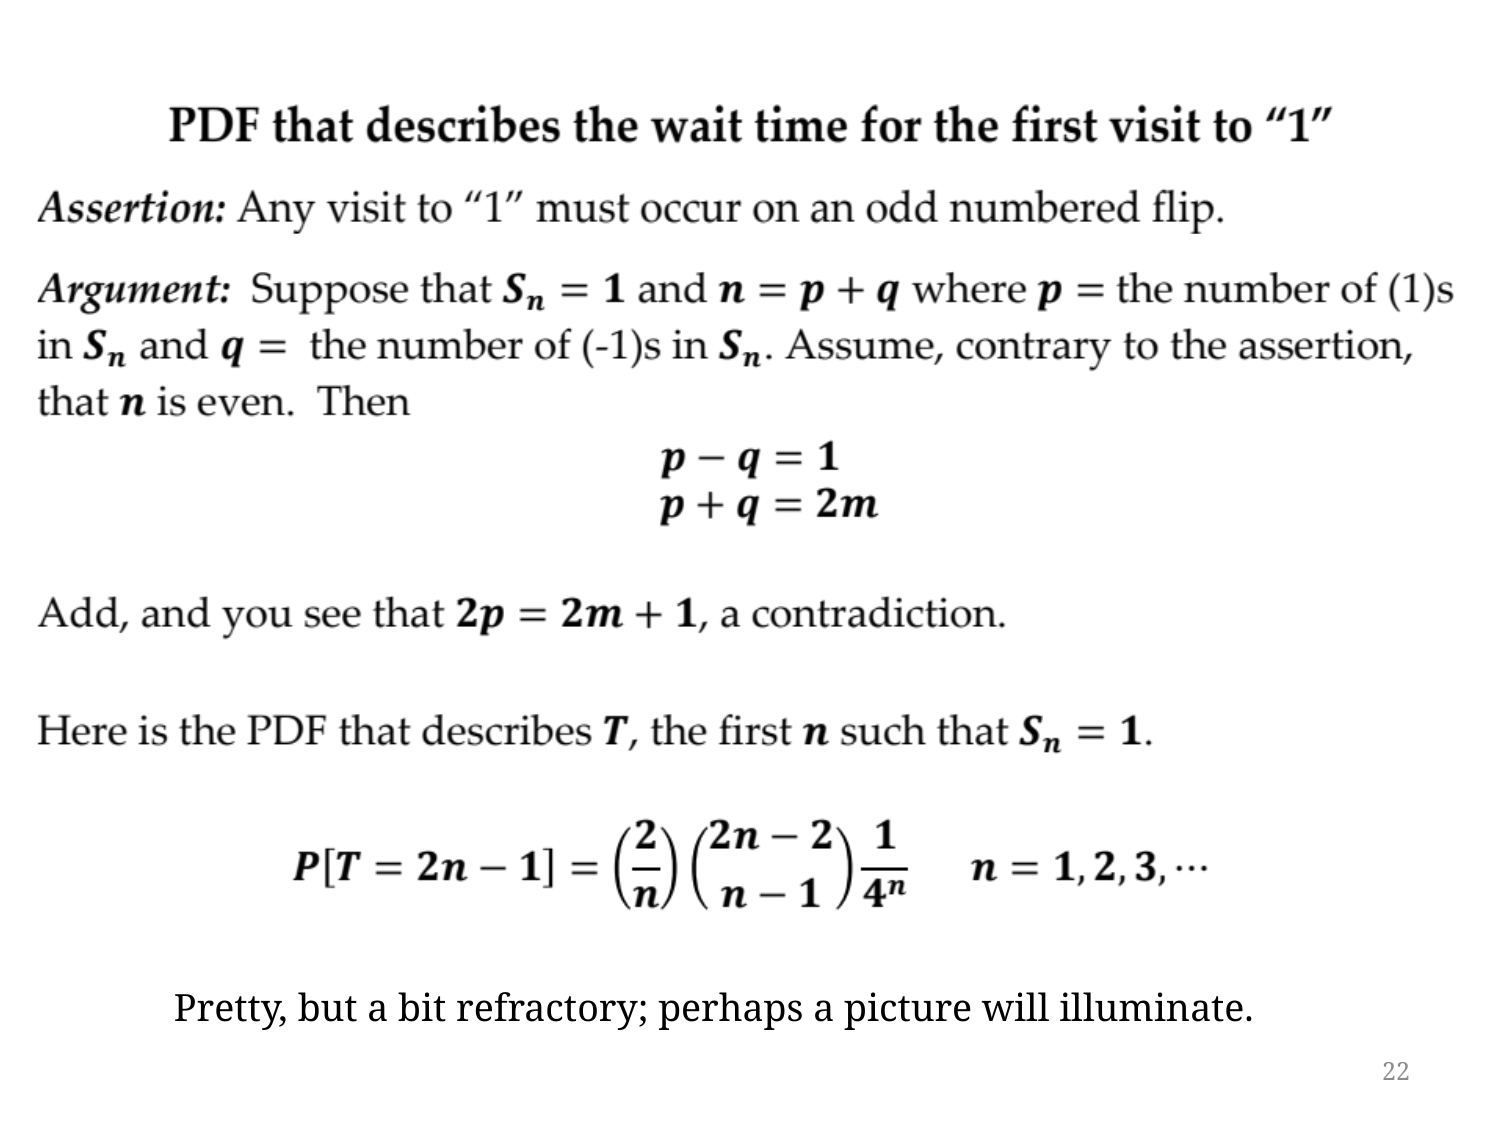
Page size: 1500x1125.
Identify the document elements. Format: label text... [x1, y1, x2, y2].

slide_number 22 [1074, 1042, 1425, 1103]
picture [37, 93, 1463, 157]
picture [37, 701, 1463, 911]
text_box Pretty, but a bit refractory; perhaps a picture will illuminate. [120, 977, 1309, 1037]
picture [37, 260, 1463, 640]
picture [37, 176, 1463, 234]
